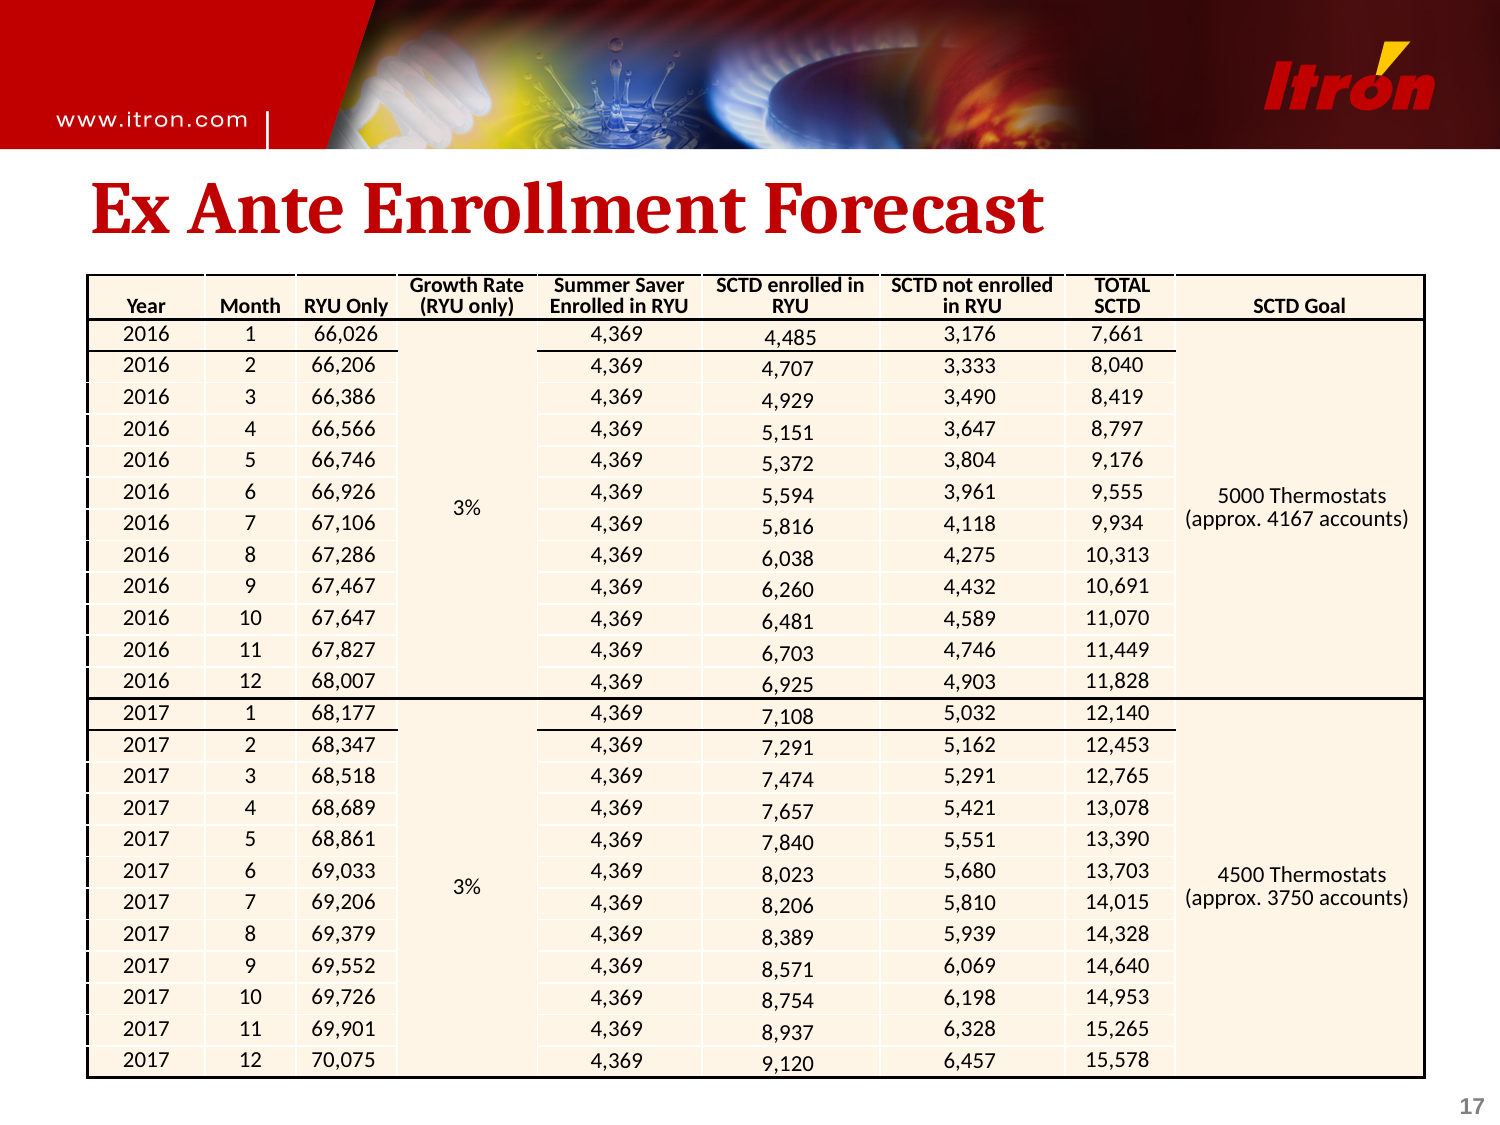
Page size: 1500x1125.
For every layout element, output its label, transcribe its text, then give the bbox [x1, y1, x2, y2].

table_cell 3,961 [881, 478, 1064, 508]
table_cell 15,265 [1066, 1015, 1174, 1045]
table_cell 4,929 [703, 383, 879, 413]
table_cell 68,518 [297, 763, 396, 792]
table_cell 6,481 [703, 605, 879, 634]
table_cell 4,369 [538, 984, 701, 1014]
table_cell 11 [206, 636, 295, 666]
table_cell 7 [206, 889, 295, 919]
table_cell 8,023 [703, 857, 879, 887]
table_cell 13,078 [1066, 794, 1174, 824]
table_cell 70,075 [297, 1047, 396, 1076]
table_header SCTD enrolled in RYU [703, 276, 879, 318]
table_cell 4,746 [881, 636, 1064, 666]
table_cell 8,206 [703, 889, 879, 919]
table_cell 6,457 [881, 1047, 1064, 1076]
table_cell 8,937 [703, 1015, 879, 1045]
table_cell 69,552 [297, 952, 396, 982]
table_cell 4,369 [538, 1015, 701, 1045]
table_cell 9 [206, 952, 295, 982]
table_cell 7,661 [1066, 321, 1174, 350]
table_cell 4,369 [538, 321, 701, 350]
table_cell 10 [206, 605, 295, 634]
table_cell 4,369 [538, 668, 701, 697]
table_cell 2017 [89, 763, 204, 792]
table_cell 4,369 [538, 383, 701, 413]
table_cell 2 [206, 352, 295, 382]
table_cell 3 [206, 383, 295, 413]
table_cell 6,260 [703, 573, 879, 603]
table_cell 69,726 [297, 984, 396, 1014]
table_cell 2016 [89, 478, 204, 508]
table_cell 67,647 [297, 605, 396, 634]
table_cell 6,703 [703, 636, 879, 666]
table_cell 66,386 [297, 383, 396, 413]
table_cell 4,369 [538, 573, 701, 603]
table_cell 5 [206, 447, 295, 476]
table_cell 15,578 [1066, 1047, 1174, 1076]
table_cell 8,571 [703, 952, 879, 982]
table_cell 4,369 [538, 352, 701, 382]
table_cell 7,474 [703, 763, 879, 792]
table_cell 8 [206, 541, 295, 571]
table_cell 14,953 [1066, 984, 1174, 1014]
table_header TOTAL SCTD [1066, 276, 1174, 318]
table_cell 68,861 [297, 826, 396, 856]
table_cell 6,038 [703, 541, 879, 571]
slide_number 17 [1149, 1074, 1500, 1125]
table_cell 8,419 [1066, 383, 1174, 413]
table_cell 5,939 [881, 920, 1064, 950]
table_cell 13,703 [1066, 857, 1174, 887]
table_cell 4,485 [703, 321, 879, 350]
table_cell 12,140 [1066, 700, 1174, 729]
table_cell 2016 [89, 668, 204, 697]
table_cell 4,369 [538, 889, 701, 919]
table_cell 9,176 [1066, 447, 1174, 476]
table_cell 8,040 [1066, 352, 1174, 382]
table_cell 2017 [89, 700, 204, 729]
table_header SCTD Goal [1176, 276, 1423, 318]
table_cell 2016 [89, 510, 204, 540]
table_cell 66,026 [297, 321, 396, 350]
table_cell 6,925 [703, 668, 879, 697]
table_cell 12,765 [1066, 763, 1174, 792]
table_cell 6 [206, 478, 295, 508]
table_cell 8 [206, 920, 295, 950]
table_cell 5,551 [881, 826, 1064, 856]
table_cell 14,640 [1066, 952, 1174, 982]
table_cell 2016 [89, 383, 204, 413]
table_cell 4,369 [538, 510, 701, 540]
table_cell 69,901 [297, 1015, 396, 1045]
table_cell 4,707 [703, 352, 879, 382]
table_cell 69,379 [297, 920, 396, 950]
table_cell 5,162 [881, 731, 1064, 761]
table_cell 5,291 [881, 763, 1064, 792]
table_cell 2017 [89, 952, 204, 982]
table_cell 9,120 [703, 1047, 879, 1076]
table_cell 2017 [89, 984, 204, 1014]
table_cell 4,369 [538, 447, 701, 476]
table_cell 2017 [89, 731, 204, 761]
table_cell 9 [206, 573, 295, 603]
table_cell 3,176 [881, 321, 1064, 350]
table_cell 11,828 [1066, 668, 1174, 697]
table_cell 66,566 [297, 415, 396, 445]
table_cell 6 [206, 857, 295, 887]
table_header RYU Only [297, 276, 396, 318]
table_cell 3,490 [881, 383, 1064, 413]
table_cell 3% [398, 321, 537, 697]
table_cell 3,333 [881, 352, 1064, 382]
table_cell 7,291 [703, 731, 879, 761]
table_cell 5,680 [881, 857, 1064, 887]
table_cell 5,594 [703, 478, 879, 508]
table_cell 2017 [89, 920, 204, 950]
table_header SCTD not enrolled in RYU [881, 276, 1064, 318]
table_cell 2017 [89, 826, 204, 856]
table_cell 6,069 [881, 952, 1064, 982]
table_cell 10 [206, 984, 295, 1014]
table_cell 2016 [89, 573, 204, 603]
table_cell 10,691 [1066, 573, 1174, 603]
table_cell 2016 [89, 415, 204, 445]
table_cell 11,449 [1066, 636, 1174, 666]
table_cell 5,421 [881, 794, 1064, 824]
table_cell 67,286 [297, 541, 396, 571]
table_cell 5,810 [881, 889, 1064, 919]
table_cell 2016 [89, 605, 204, 634]
table_cell 66,926 [297, 478, 396, 508]
table_cell 11 [206, 1015, 295, 1045]
table_cell 69,033 [297, 857, 396, 887]
table_cell 7,108 [703, 700, 879, 729]
table_cell 4,369 [538, 763, 701, 792]
table_cell 4 [206, 794, 295, 824]
table_cell 2016 [89, 352, 204, 382]
table_cell 3% [398, 700, 537, 1076]
table_cell 4 [206, 415, 295, 445]
picture [0, 0, 1500, 1125]
table_cell 3 [206, 763, 295, 792]
table_cell 68,689 [297, 794, 396, 824]
table_cell 2017 [89, 1047, 204, 1076]
table_cell 5 [206, 826, 295, 856]
table_cell 1 [206, 321, 295, 350]
table_cell 2017 [89, 857, 204, 887]
table_cell 8,797 [1066, 415, 1174, 445]
table_cell 4,369 [538, 857, 701, 887]
table_cell 67,106 [297, 510, 396, 540]
table_cell 4,369 [538, 478, 701, 508]
table_cell 2017 [89, 794, 204, 824]
table_cell 2016 [89, 321, 204, 350]
table_cell 66,206 [297, 352, 396, 382]
table_cell 68,347 [297, 731, 396, 761]
table_cell 69,206 [297, 889, 396, 919]
table_cell 5000 Thermostats (approx. 4167 accounts) [1176, 321, 1423, 697]
table_cell 4500 Thermostats (approx. 3750 accounts) [1176, 700, 1423, 1076]
table_cell 7 [206, 510, 295, 540]
table_cell 4,369 [538, 1047, 701, 1076]
table_header Month [206, 276, 295, 318]
table_cell 4,903 [881, 668, 1064, 697]
table_cell 6,328 [881, 1015, 1064, 1045]
table_cell 4,275 [881, 541, 1064, 571]
table_cell 12 [206, 1047, 295, 1076]
table_cell 5,151 [703, 415, 879, 445]
table_cell 4,432 [881, 573, 1064, 603]
table_header Year [89, 276, 204, 318]
table_cell 12 [206, 668, 295, 697]
table_cell 66,746 [297, 447, 396, 476]
table_cell 67,467 [297, 573, 396, 603]
table_cell 4,369 [538, 636, 701, 666]
table_cell 1 [206, 700, 295, 729]
table_cell 67,827 [297, 636, 396, 666]
table_cell 4,369 [538, 920, 701, 950]
table_cell 13,390 [1066, 826, 1174, 856]
table_cell 4,369 [538, 541, 701, 571]
table_cell 7,840 [703, 826, 879, 856]
table_cell 2016 [89, 541, 204, 571]
table_cell 4,369 [538, 794, 701, 824]
table_cell 3,804 [881, 447, 1064, 476]
table_cell 68,177 [297, 700, 396, 729]
table_cell 11,070 [1066, 605, 1174, 634]
table_cell 4,369 [538, 826, 701, 856]
table_header Summer Saver Enrolled in RYU [538, 276, 701, 318]
table_cell 5,816 [703, 510, 879, 540]
table_cell 4,369 [538, 731, 701, 761]
table_cell 6,198 [881, 984, 1064, 1014]
table_cell 2017 [89, 1015, 204, 1045]
table_cell 7,657 [703, 794, 879, 824]
table_cell 9,934 [1066, 510, 1174, 540]
table_cell 3,647 [881, 415, 1064, 445]
table_cell 14,328 [1066, 920, 1174, 950]
table_cell 4,369 [538, 605, 701, 634]
table_cell 12,453 [1066, 731, 1174, 761]
table_cell 4,369 [538, 415, 701, 445]
table_cell 2017 [89, 889, 204, 919]
title Ex Ante Enrollment Forecast [74, 149, 1426, 258]
table_cell 4,118 [881, 510, 1064, 540]
table_cell 2016 [89, 447, 204, 476]
table_header Growth Rate (RYU only) [398, 276, 537, 318]
table_cell 68,007 [297, 668, 396, 697]
table_cell 5,372 [703, 447, 879, 476]
table_cell 4,369 [538, 700, 701, 729]
table_cell 4,369 [538, 952, 701, 982]
table_cell 10,313 [1066, 541, 1174, 571]
table_cell 5,032 [881, 700, 1064, 729]
table_cell 14,015 [1066, 889, 1174, 919]
table_cell 4,589 [881, 605, 1064, 634]
table_cell 8,754 [703, 984, 879, 1014]
table_cell 9,555 [1066, 478, 1174, 508]
table_cell 2016 [89, 636, 204, 666]
table_cell 2 [206, 731, 295, 761]
table_cell 8,389 [703, 920, 879, 950]
